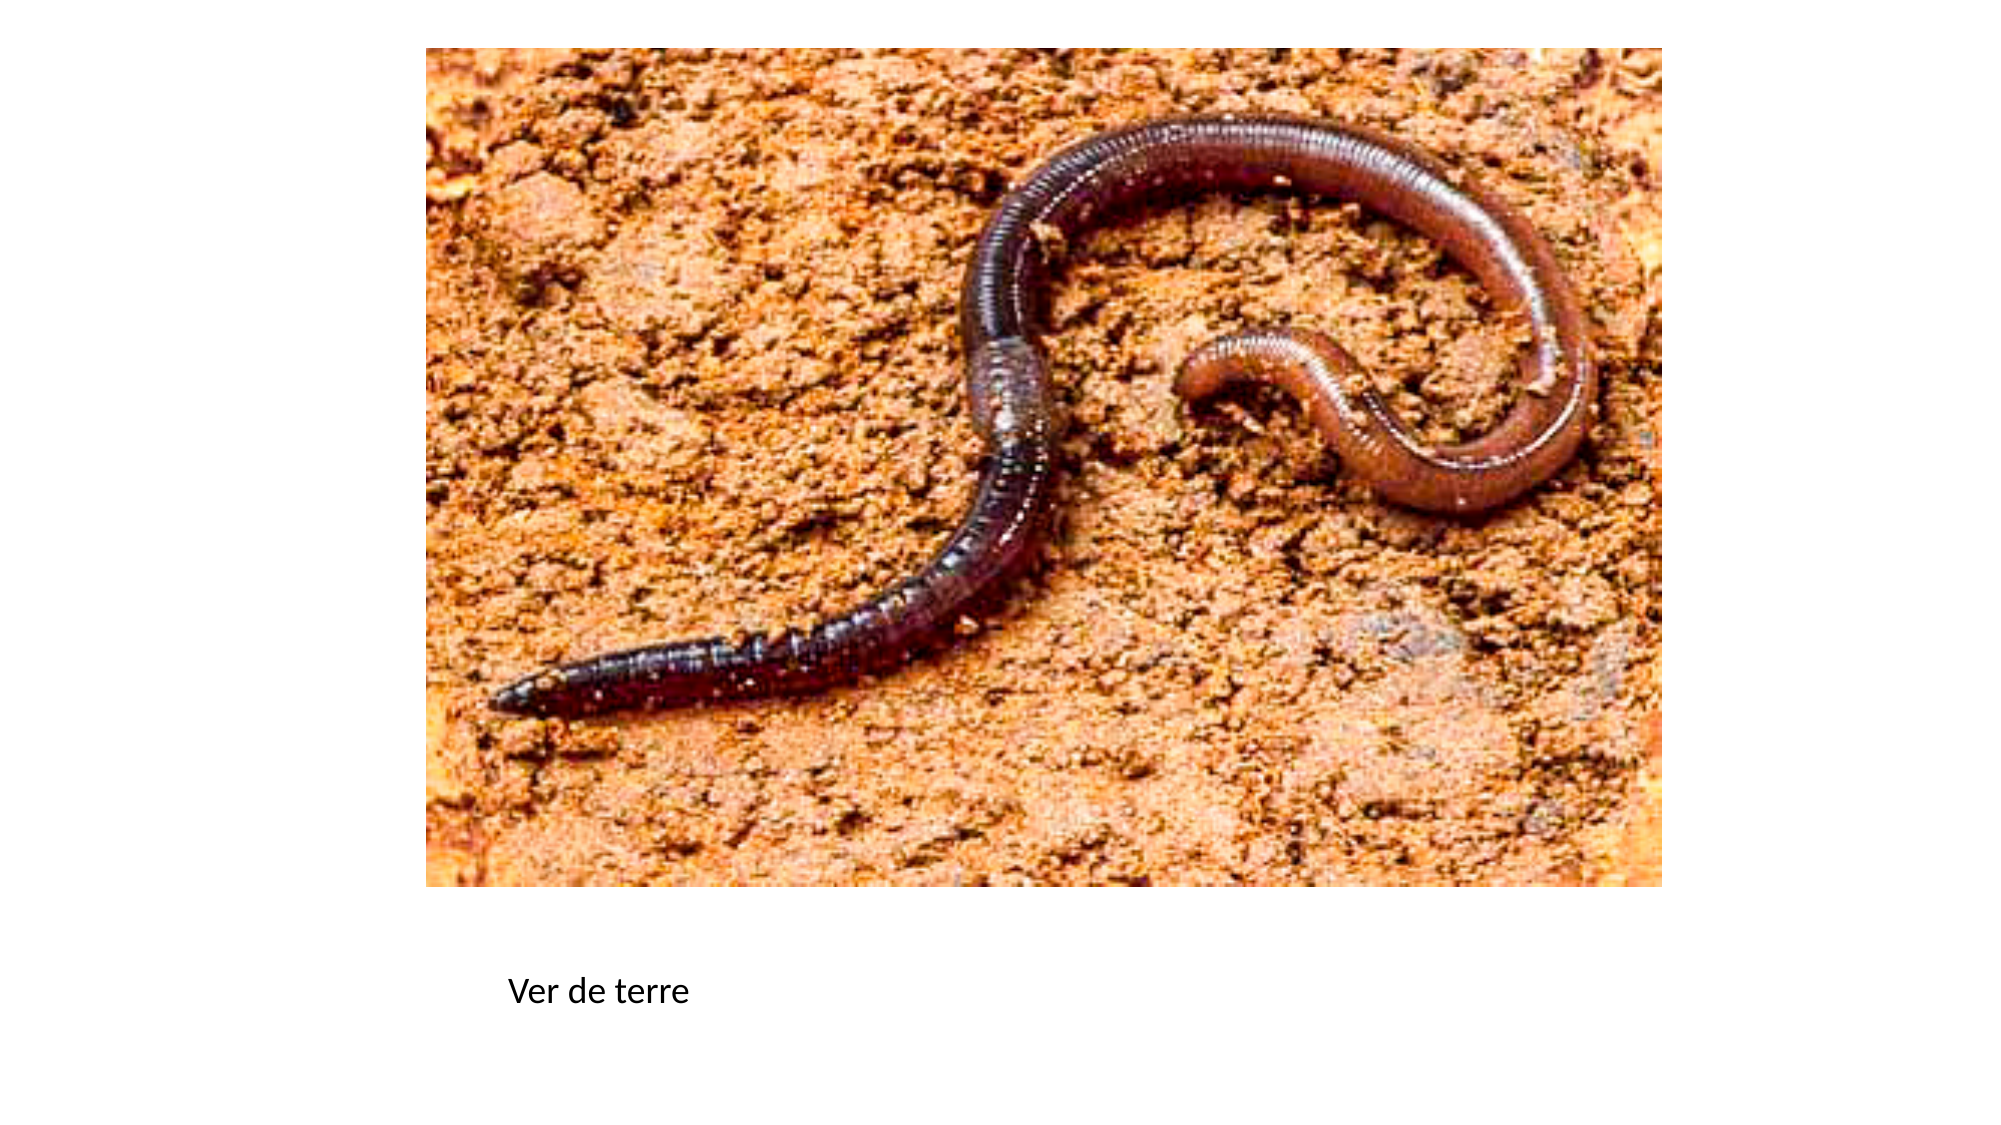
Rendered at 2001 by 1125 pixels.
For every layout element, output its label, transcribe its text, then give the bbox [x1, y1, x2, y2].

picture [426, 48, 1662, 887]
text_box Ver de terre [493, 958, 1405, 1019]
